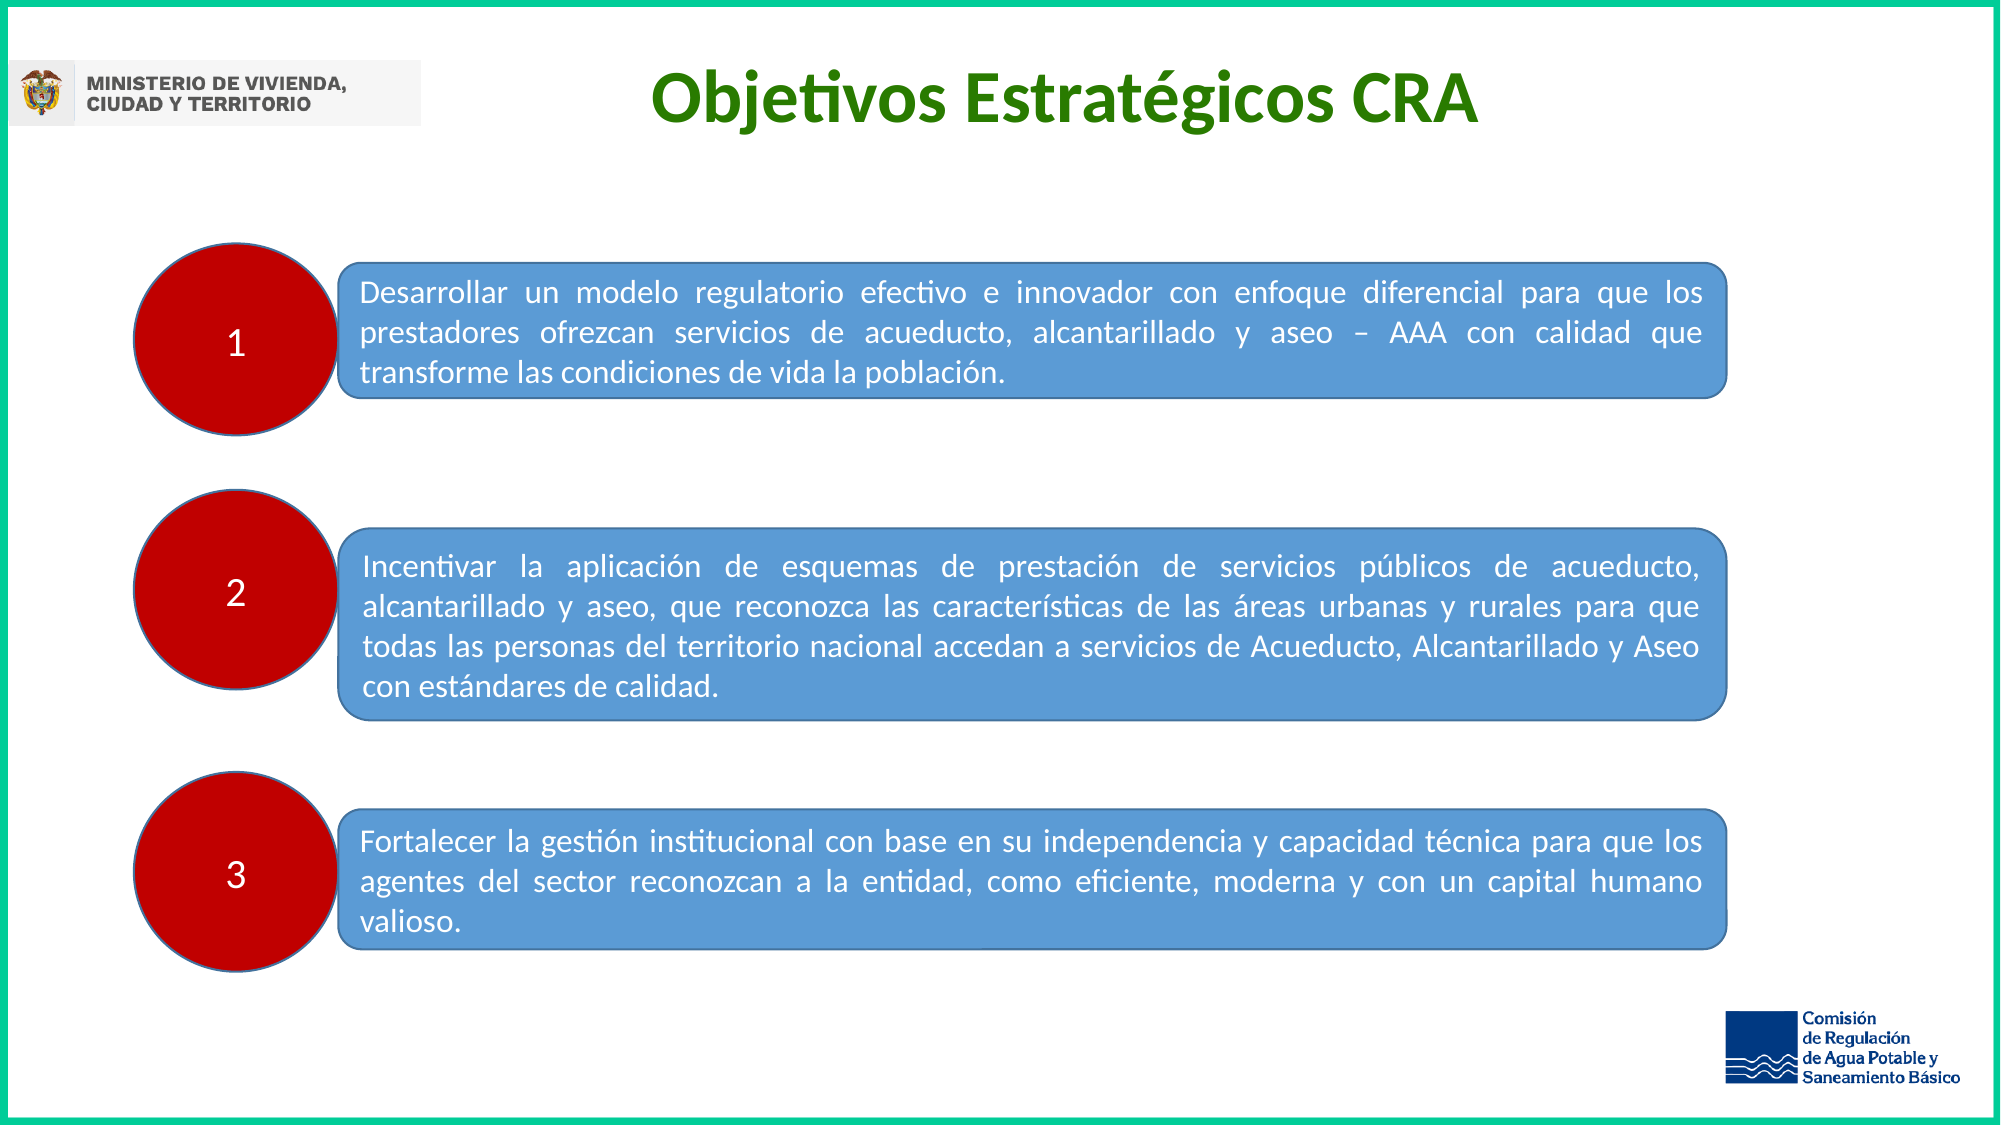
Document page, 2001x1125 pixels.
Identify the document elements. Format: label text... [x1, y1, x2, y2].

text_box 2 [132, 488, 337, 691]
text_box 3 [132, 770, 337, 973]
text_box Fortalecer la gestión institucional con base en su independencia y capacidad técnica para que los agentes del sector reconozcan a la entidad, como eficiente, moderna y con un capital humano valioso. [337, 808, 1728, 951]
text_box Desarrollar un modelo regulatorio efectivo e innovador con enfoque diferencial para que los prestadores ofrezcan servicios de acueducto, alcantarillado y aseo – AAA con calidad que transforme las condiciones de vida la población. [337, 261, 1728, 400]
picture [0, 0, 2001, 1125]
text_box Incentivar la aplicación de esquemas de prestación de servicios públicos de acueducto, alcantarillado y aseo, que reconozca las características de las áreas urbanas y rurales para que todas las personas del territorio nacional accedan a servicios de Acueducto, Alcantarillado y Aseo con estándares de calidad. [337, 527, 1728, 722]
text_box 1 [132, 242, 337, 437]
text_box Objetivos Estratégicos CRA [436, 39, 1696, 145]
